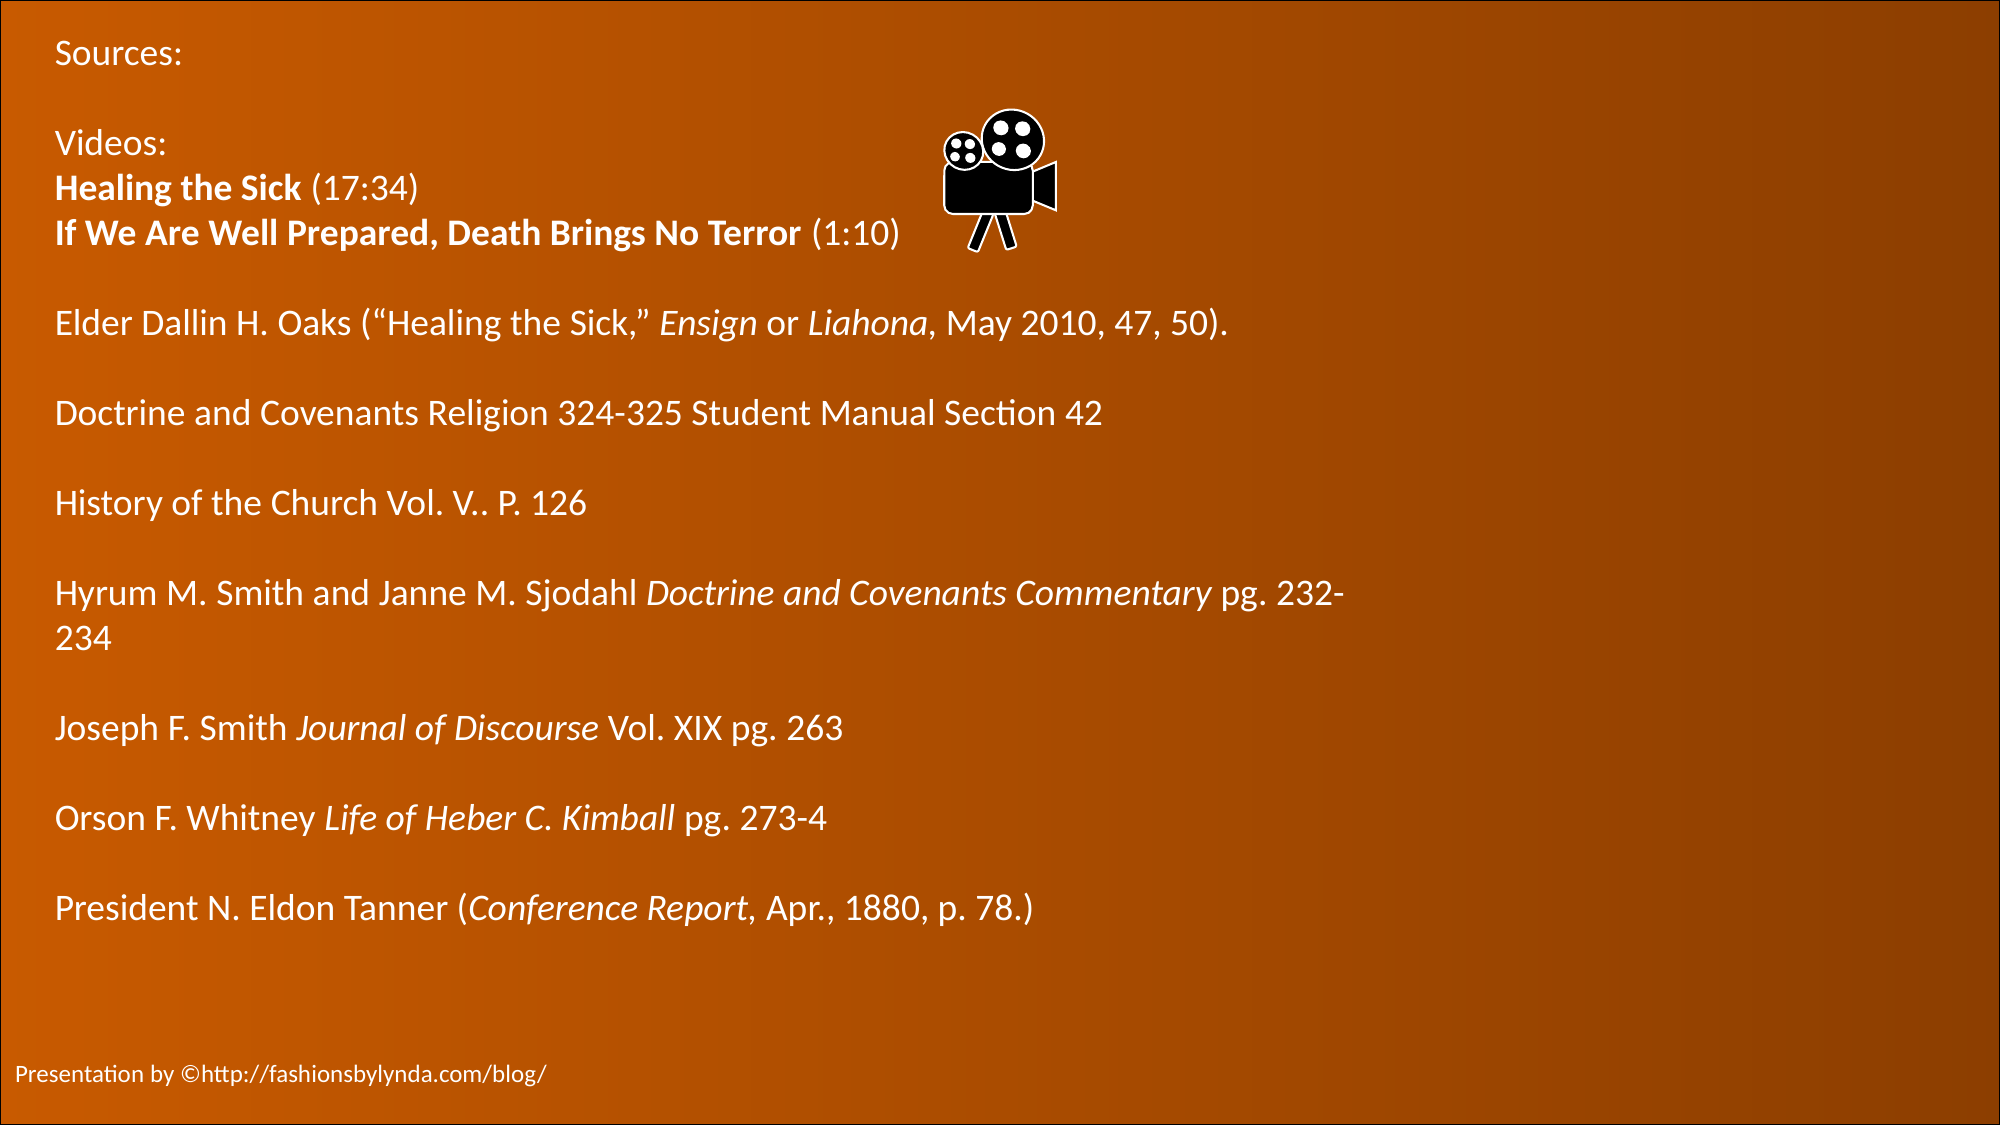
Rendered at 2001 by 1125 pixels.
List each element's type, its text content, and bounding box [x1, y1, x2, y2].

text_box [943, 109, 1056, 252]
text_box Presentation by ©http://fashionsbylynda.com/blog/ [0, 1042, 898, 1103]
text_box Sources: Videos: Healing the Sick (17:34) If We Are Well Prepared, Death Brings No Terror (1:10) Elder Dallin H. Oaks (“Healing the Sick,” Ensign or Liahona, May 2010, 47, 50). Doctrine and Covenants Religion 324-325 Student Manual Section 42 History of the Church Vol. V.. P. 126 Hyrum M. Smith and Janne M. Sjodahl Doctrine and Covenants Commentary pg. 232-234 Joseph F. Smith Journal of Discourse Vol. XIX pg. 263 Orson F. Whitney Life of Heber C. Kimball pg. 273-4 President N. Eldon Tanner (Conference Report, Apr., 1880, p. 78.) [40, 20, 1394, 1026]
text_box [0, 0, 2000, 1125]
